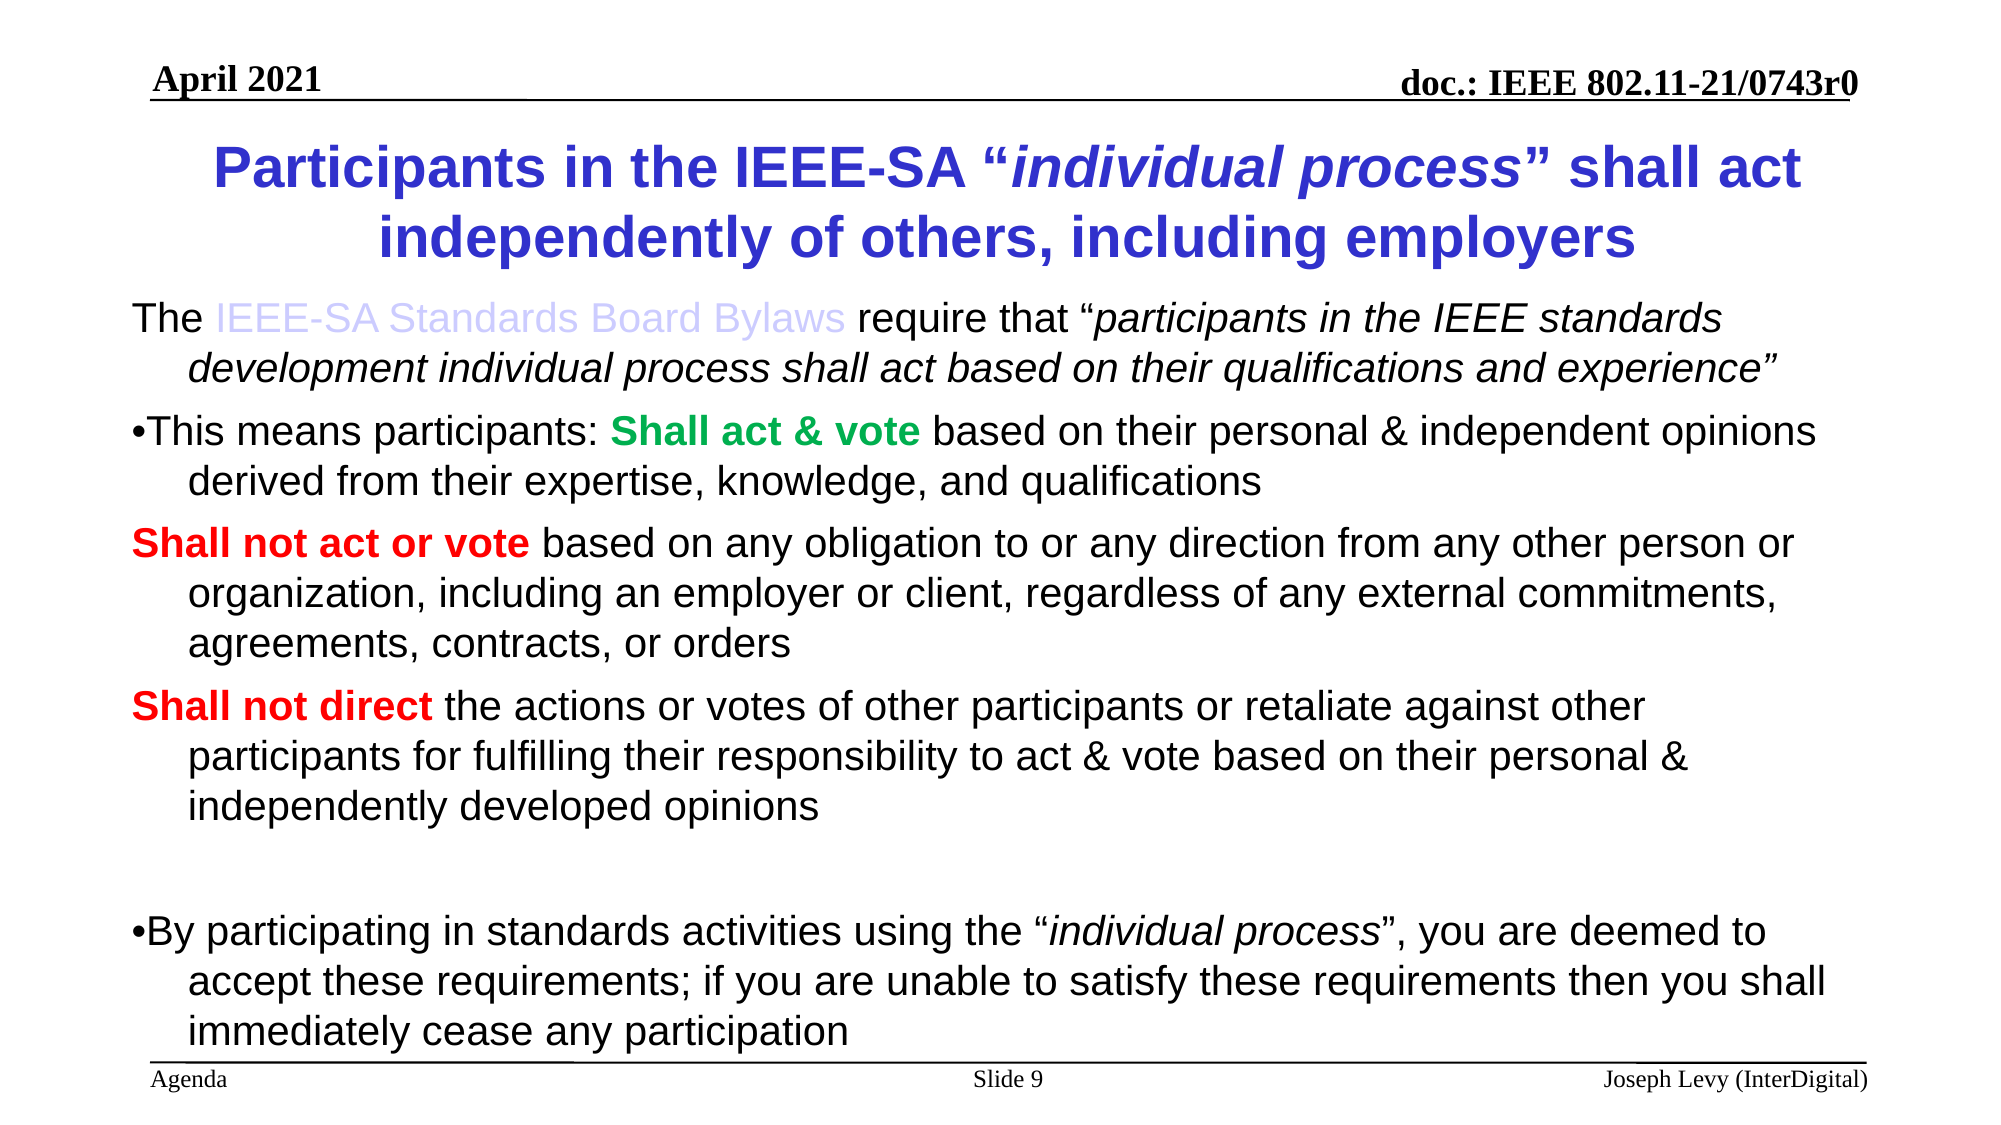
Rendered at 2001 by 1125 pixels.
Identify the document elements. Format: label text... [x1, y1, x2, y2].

title Participants in the IEEE-SA “individual process” shall act independently of others, including employers [158, 113, 1859, 283]
list The IEEE-SA Standards Board Bylaws require that “participants in the IEEE standards development individual process shall act based on their qualifications and experience” •This means participants: Shall act & vote based on their personal & independent opinions derived from their expertise, knowledge, and qualifications Shall not act or vote based on any obligation to or any direction from any other person or organization, including an employer or client, regardless of any external commitments, agreements, contracts, or orders Shall not direct the actions or votes of other participants or retaliate against other participants for fulfilling their responsibility to act & vote based on their personal & independently developed opinions •By participating in standards activities using the “individual process”, you are deemed to accept these requirements; if you are unable to satisfy these requirements then you shall immediately cease any participation [116, 283, 1883, 1092]
footer Joseph Levy (InterDigital) [1171, 1061, 1869, 1093]
slide_number Slide 9 [950, 1061, 1067, 1123]
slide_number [152, 54, 563, 100]
